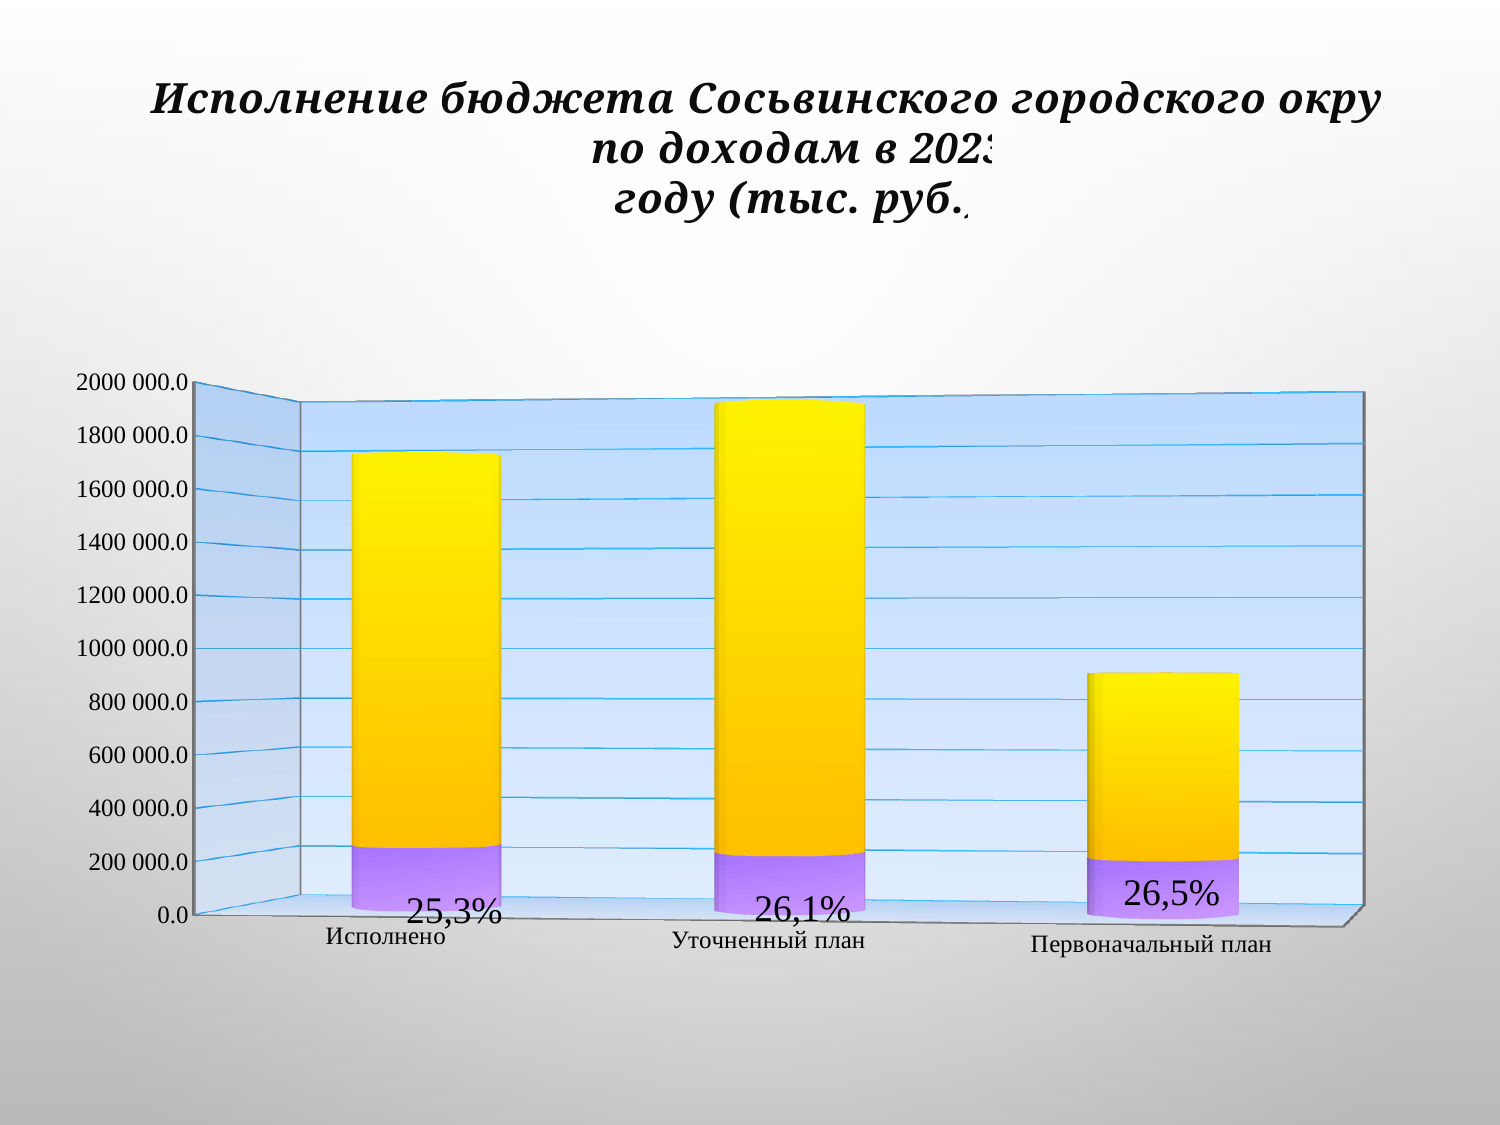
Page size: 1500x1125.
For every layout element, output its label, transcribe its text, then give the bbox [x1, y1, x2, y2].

text_box Исполнение бюджета Сосьвинского городского округа по доходам в 2023 году (тыс. руб.) [84, 89, 1500, 204]
chart [0, 243, 1382, 1088]
picture [0, 0, 1500, 1125]
